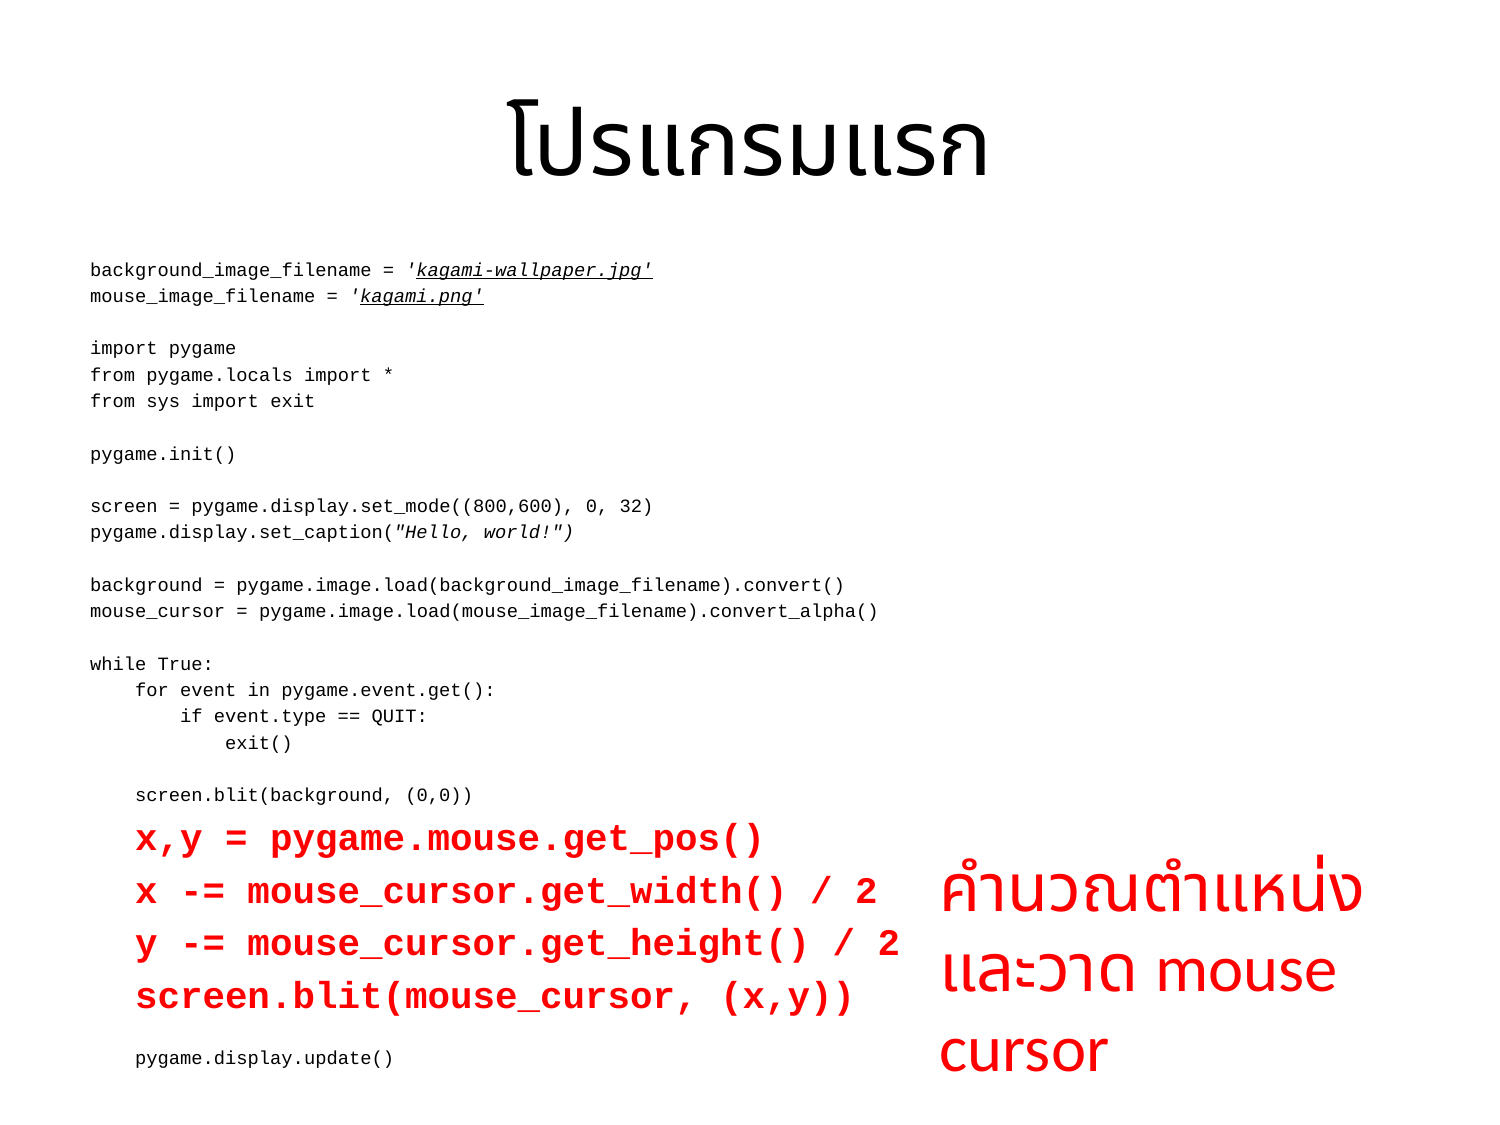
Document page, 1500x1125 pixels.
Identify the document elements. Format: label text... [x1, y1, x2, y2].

title โปรแกรมแรก [75, 45, 1425, 233]
text_box คำนวณตำแหน่งและวาด mouse cursor [924, 837, 1463, 1093]
list background_image_filename = 'kagami-wallpaper.jpg' mouse_image_filename = 'kagami.png' import pygame from pygame.locals import * from sys import exit pygame.init() screen = pygame.display.set_mode((800,600), 0, 32) pygame.display.set_caption("Hello, world!") background = pygame.image.load(background_image_filename).convert() mouse_cursor = pygame.image.load(mouse_image_filename).convert_alpha() while True: for event in pygame.event.get(): if event.type == QUIT: exit() screen.blit(background, (0,0)) x,y = pygame.mouse.get_pos() x -= mouse_cursor.get_width() / 2 y -= mouse_cursor.get_height() / 2 screen.blit(mouse_cursor, (x,y)) pygame.display.update() [75, 249, 1425, 1088]
